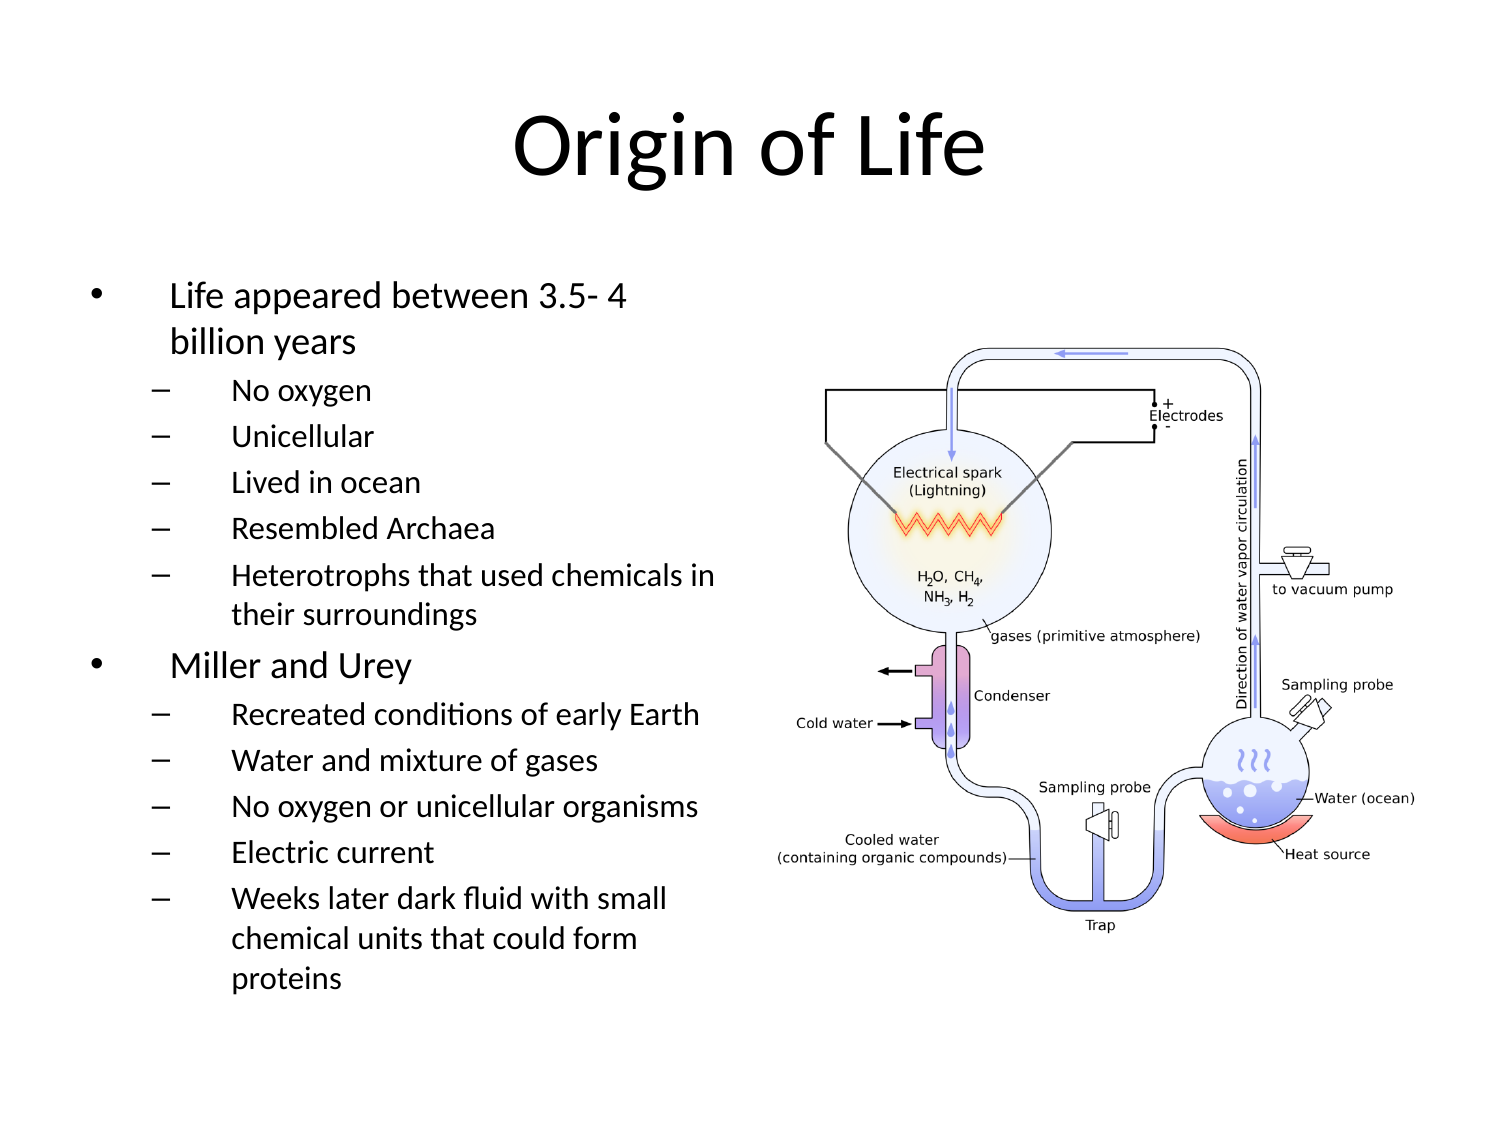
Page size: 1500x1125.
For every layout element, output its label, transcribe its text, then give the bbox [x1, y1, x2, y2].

title Origin of Life [75, 45, 1425, 233]
list Life appeared between 3.5- 4 billion years No oxygen Unicellular Lived in ocean Resembled Archaea Heterotrophs that used chemicals in their surroundings Miller and Urey Recreated conditions of early Earth Water and mixture of gases No oxygen or unicellular organisms Electric current Weeks later dark fluid with small chemical units that could form proteins [75, 262, 738, 1005]
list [762, 325, 1426, 943]
